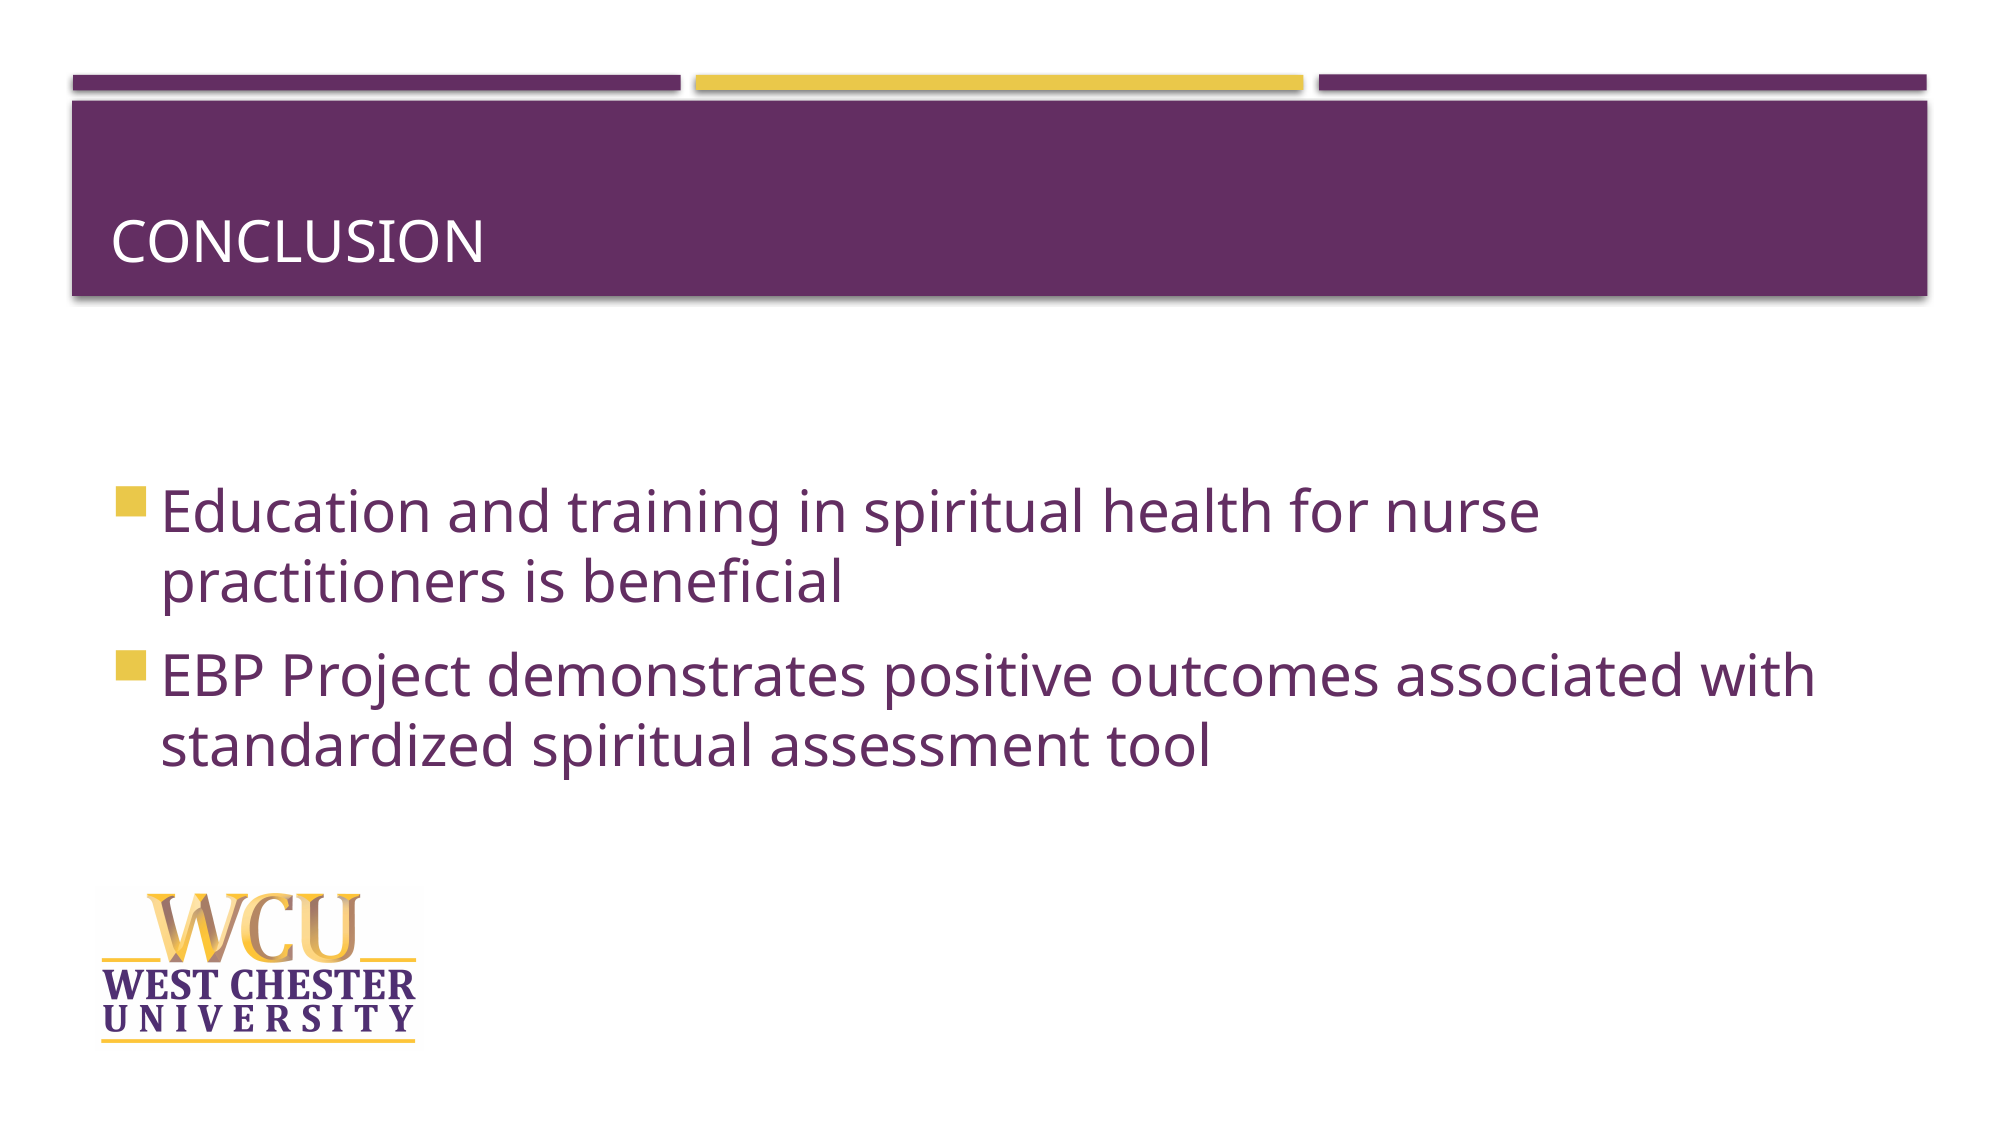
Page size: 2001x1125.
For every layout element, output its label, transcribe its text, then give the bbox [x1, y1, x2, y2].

list Education and training in spiritual health for nurse practitioners is beneficial EBP Project demonstrates positive outcomes associated with standardized spiritual assessment tool [95, 324, 1905, 928]
picture [95, 928, 424, 1051]
title Conclusion [95, 115, 1905, 282]
